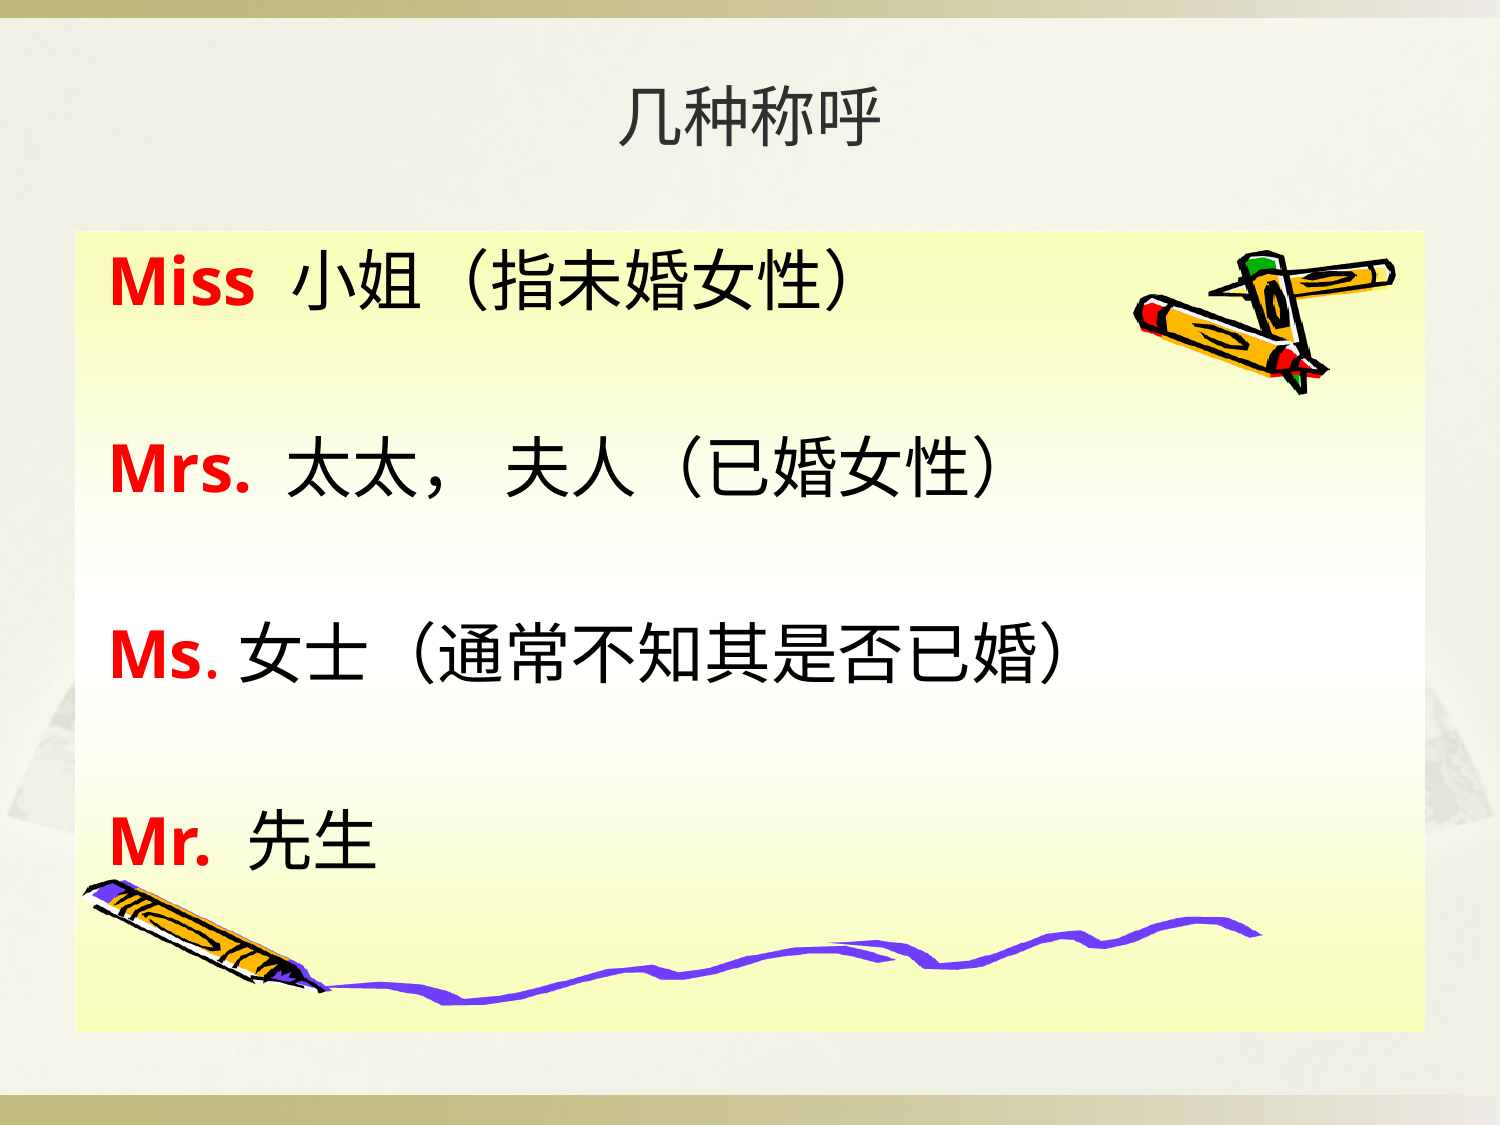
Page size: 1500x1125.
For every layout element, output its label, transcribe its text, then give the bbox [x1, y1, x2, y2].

list Miss 小姐（指未婚女性） Mrs. 太太， 夫人（已婚女性） Ms.女士（通常不知其是否已婚） Mr. 先生 [75, 231, 1425, 1032]
title 几种称呼 [75, 45, 1425, 185]
